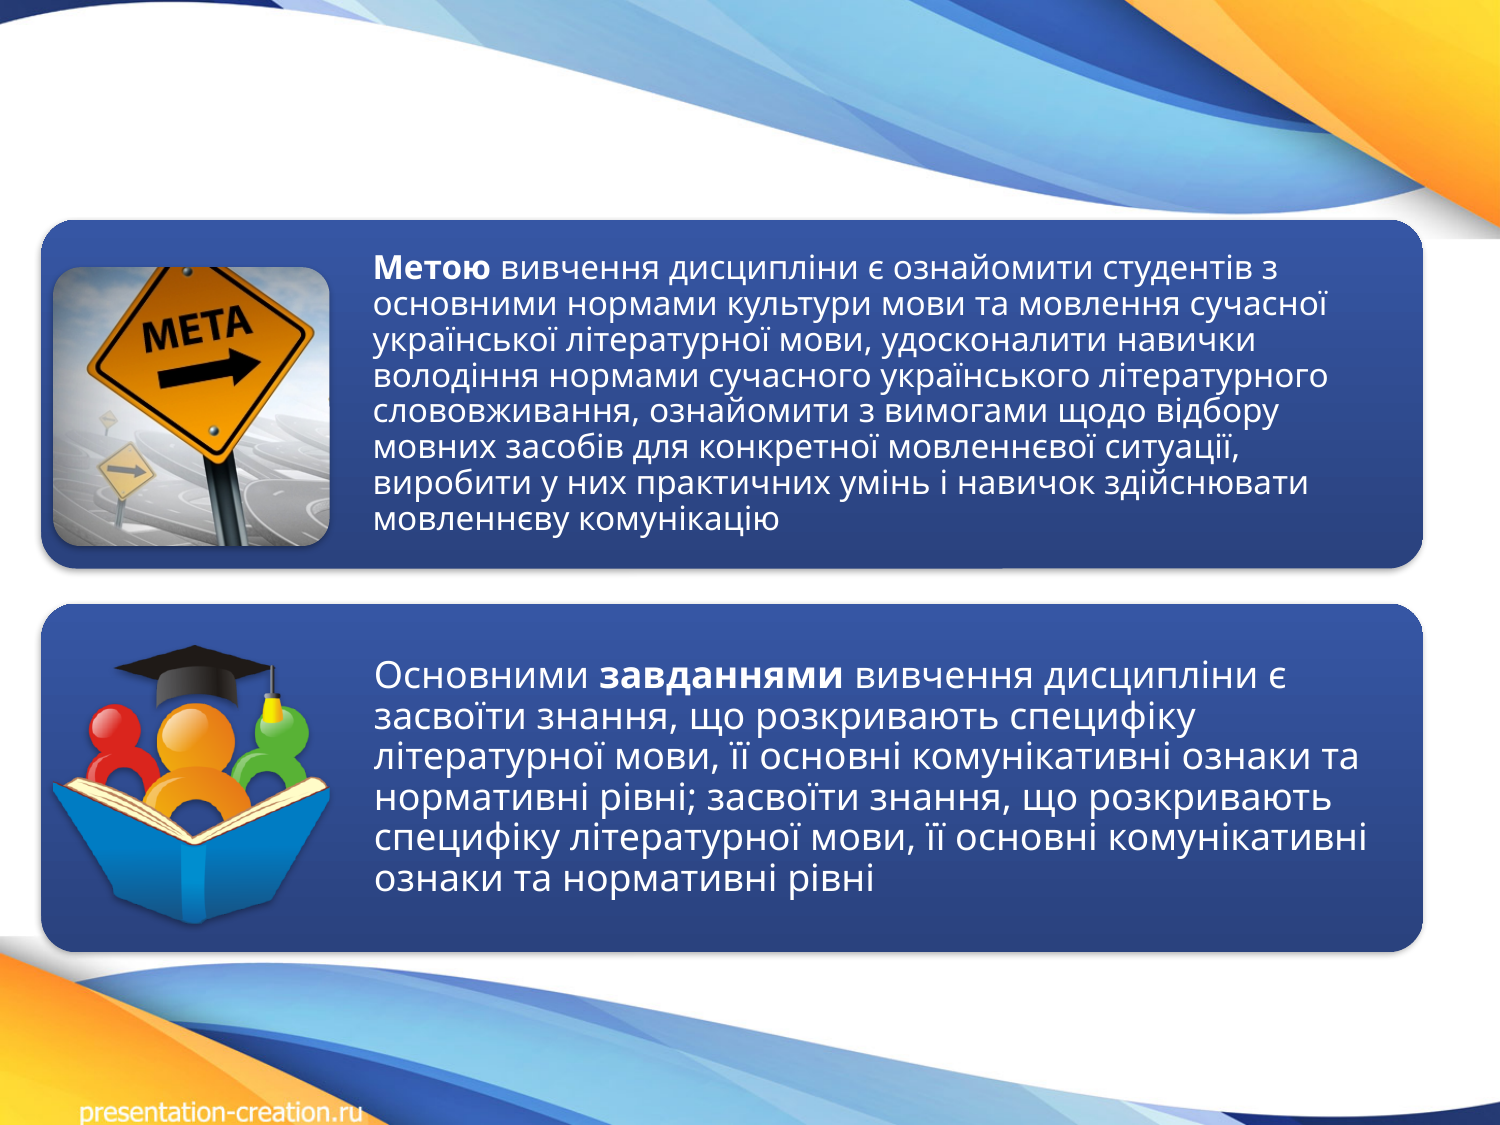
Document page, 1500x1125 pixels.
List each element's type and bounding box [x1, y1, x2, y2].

picture [0, 0, 1500, 1125]
list [41, 219, 1424, 953]
